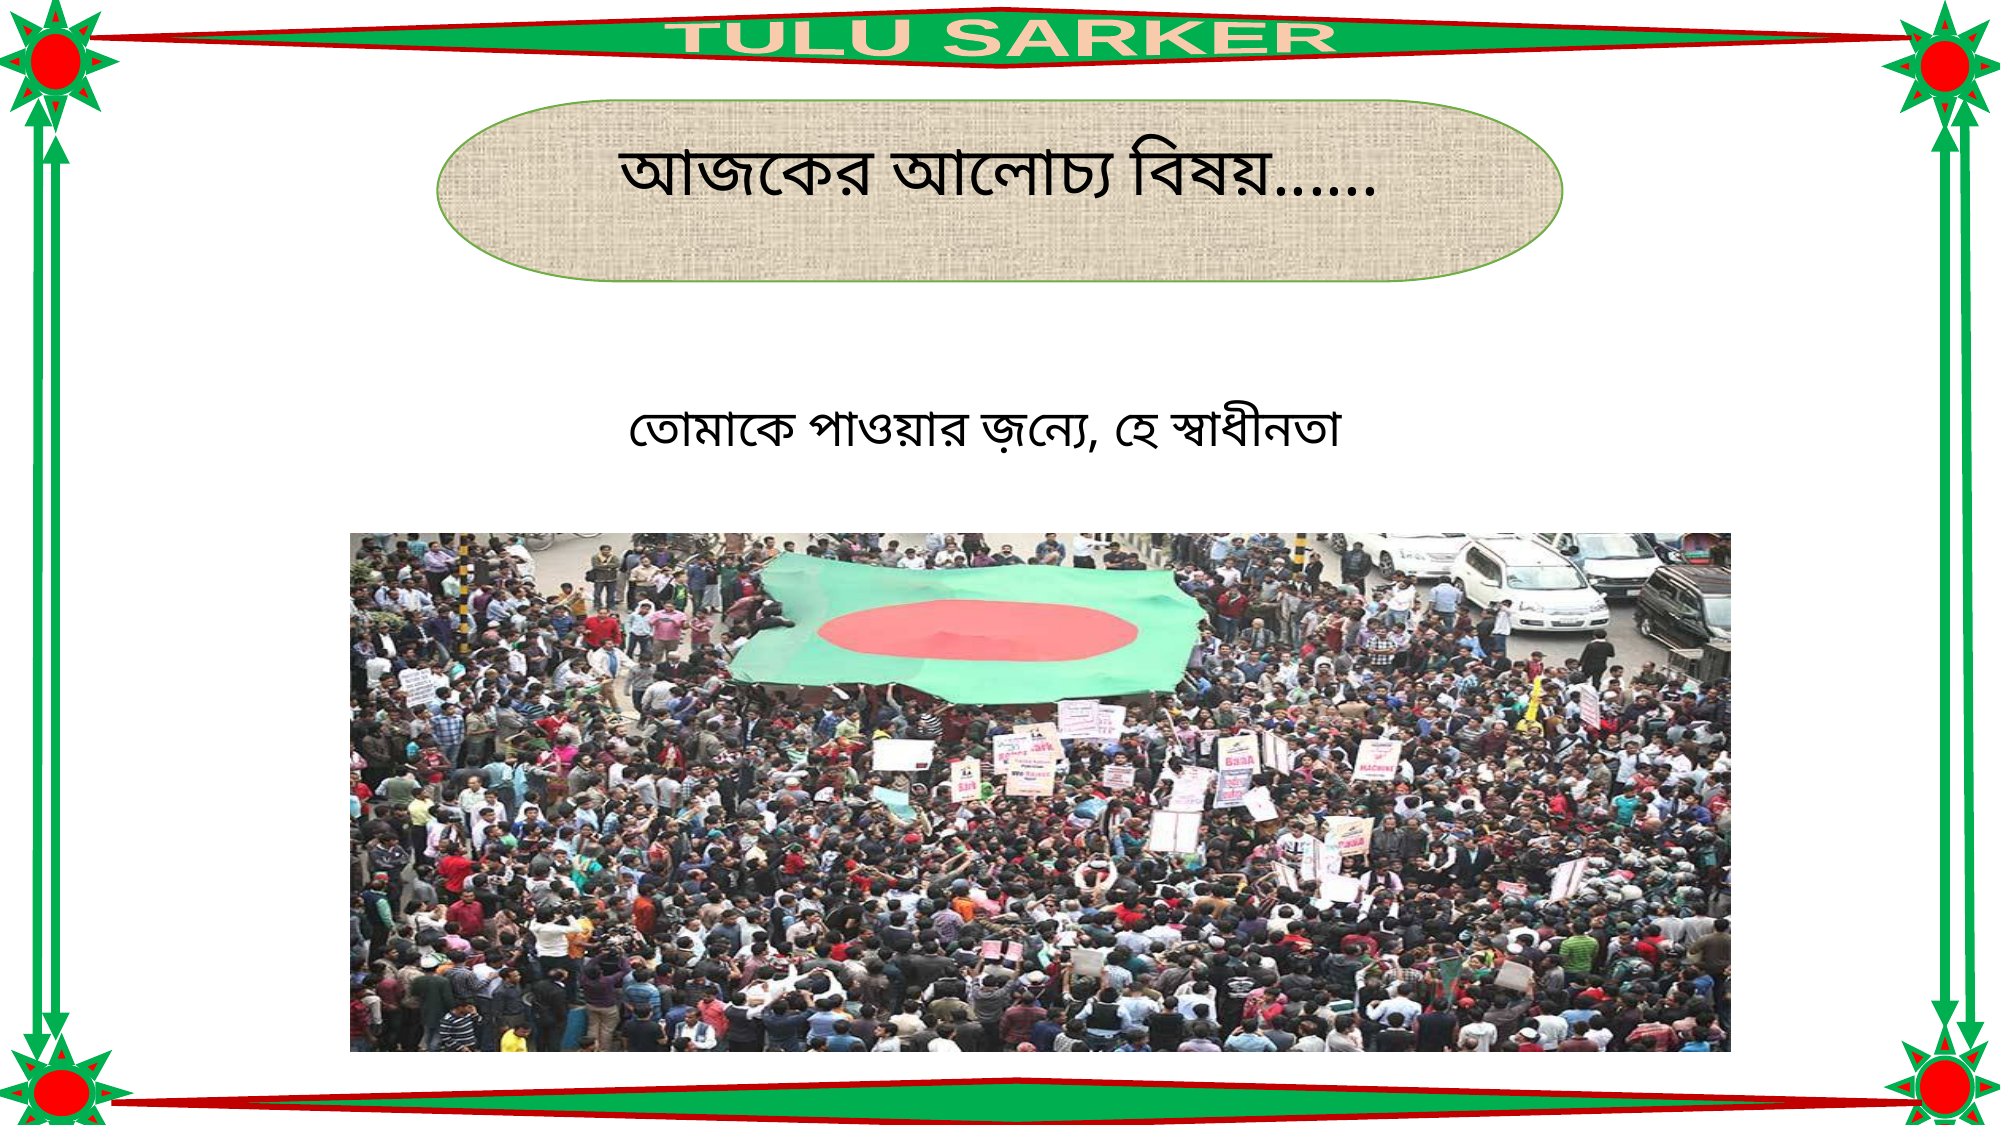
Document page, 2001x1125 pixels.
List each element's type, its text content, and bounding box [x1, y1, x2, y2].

picture [349, 533, 1731, 1052]
text_box আজকের আলোচ্য বিষয়...... [436, 99, 1564, 283]
list তোমাকে পাওয়ার জ়ন্যে, হে স্বাধীনতা [437, 305, 1533, 511]
